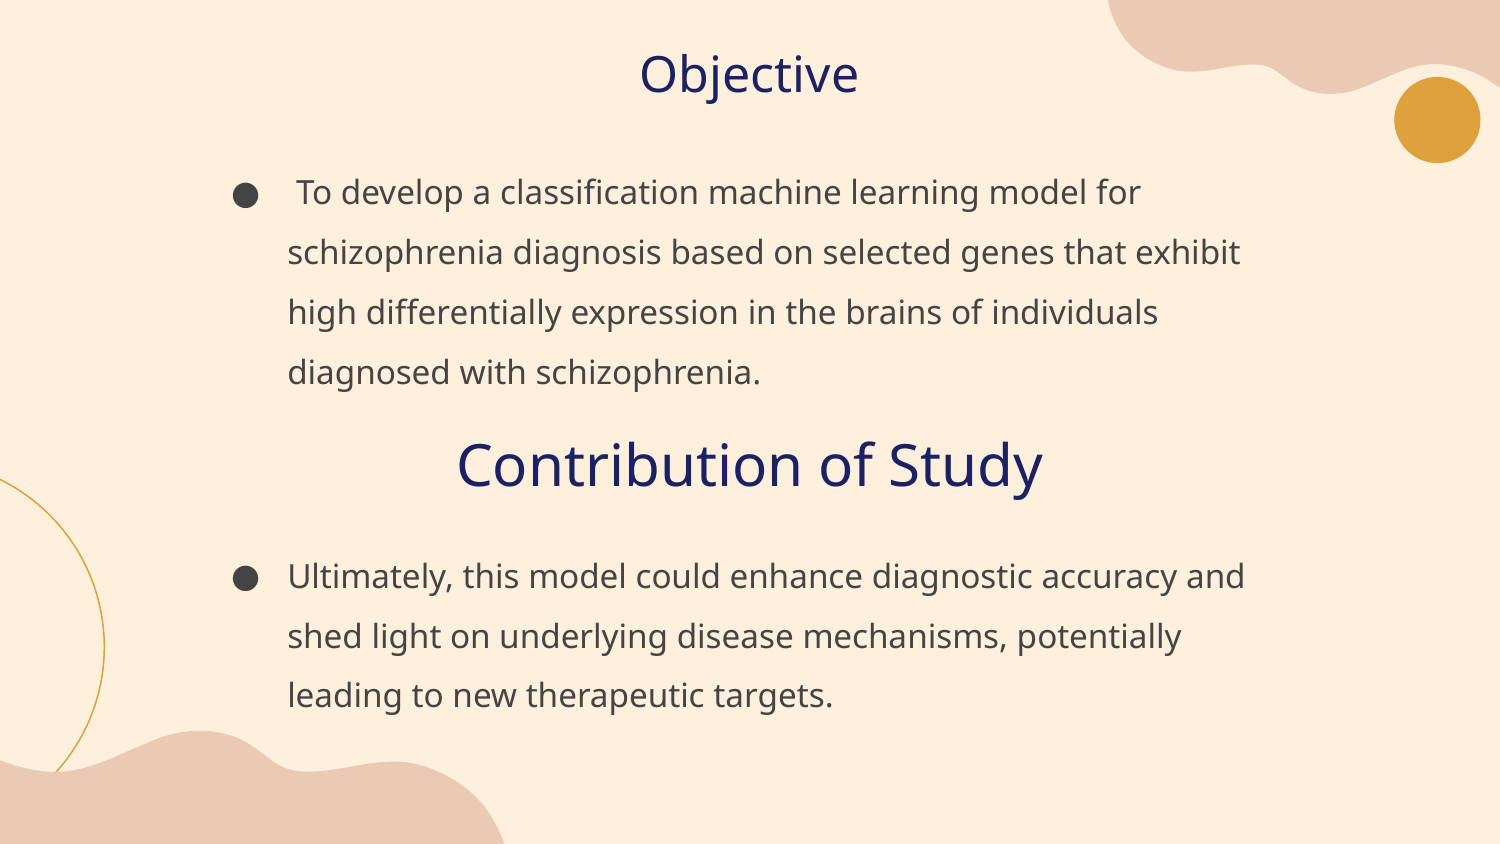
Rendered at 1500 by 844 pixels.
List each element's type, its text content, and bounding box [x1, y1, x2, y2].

text_box Contribution of Study [116, 412, 1383, 507]
list To develop a classification machine learning model for schizophrenia diagnosis based on selected genes that exhibit high differentially expression in the brains of individuals diagnosed with schizophrenia. [197, 136, 1303, 412]
title Objective [116, 27, 1383, 122]
text_box Ultimately, this model could enhance diagnostic accuracy and shed light on underlying disease mechanisms, potentially leading to new therapeutic targets. [197, 519, 1303, 784]
